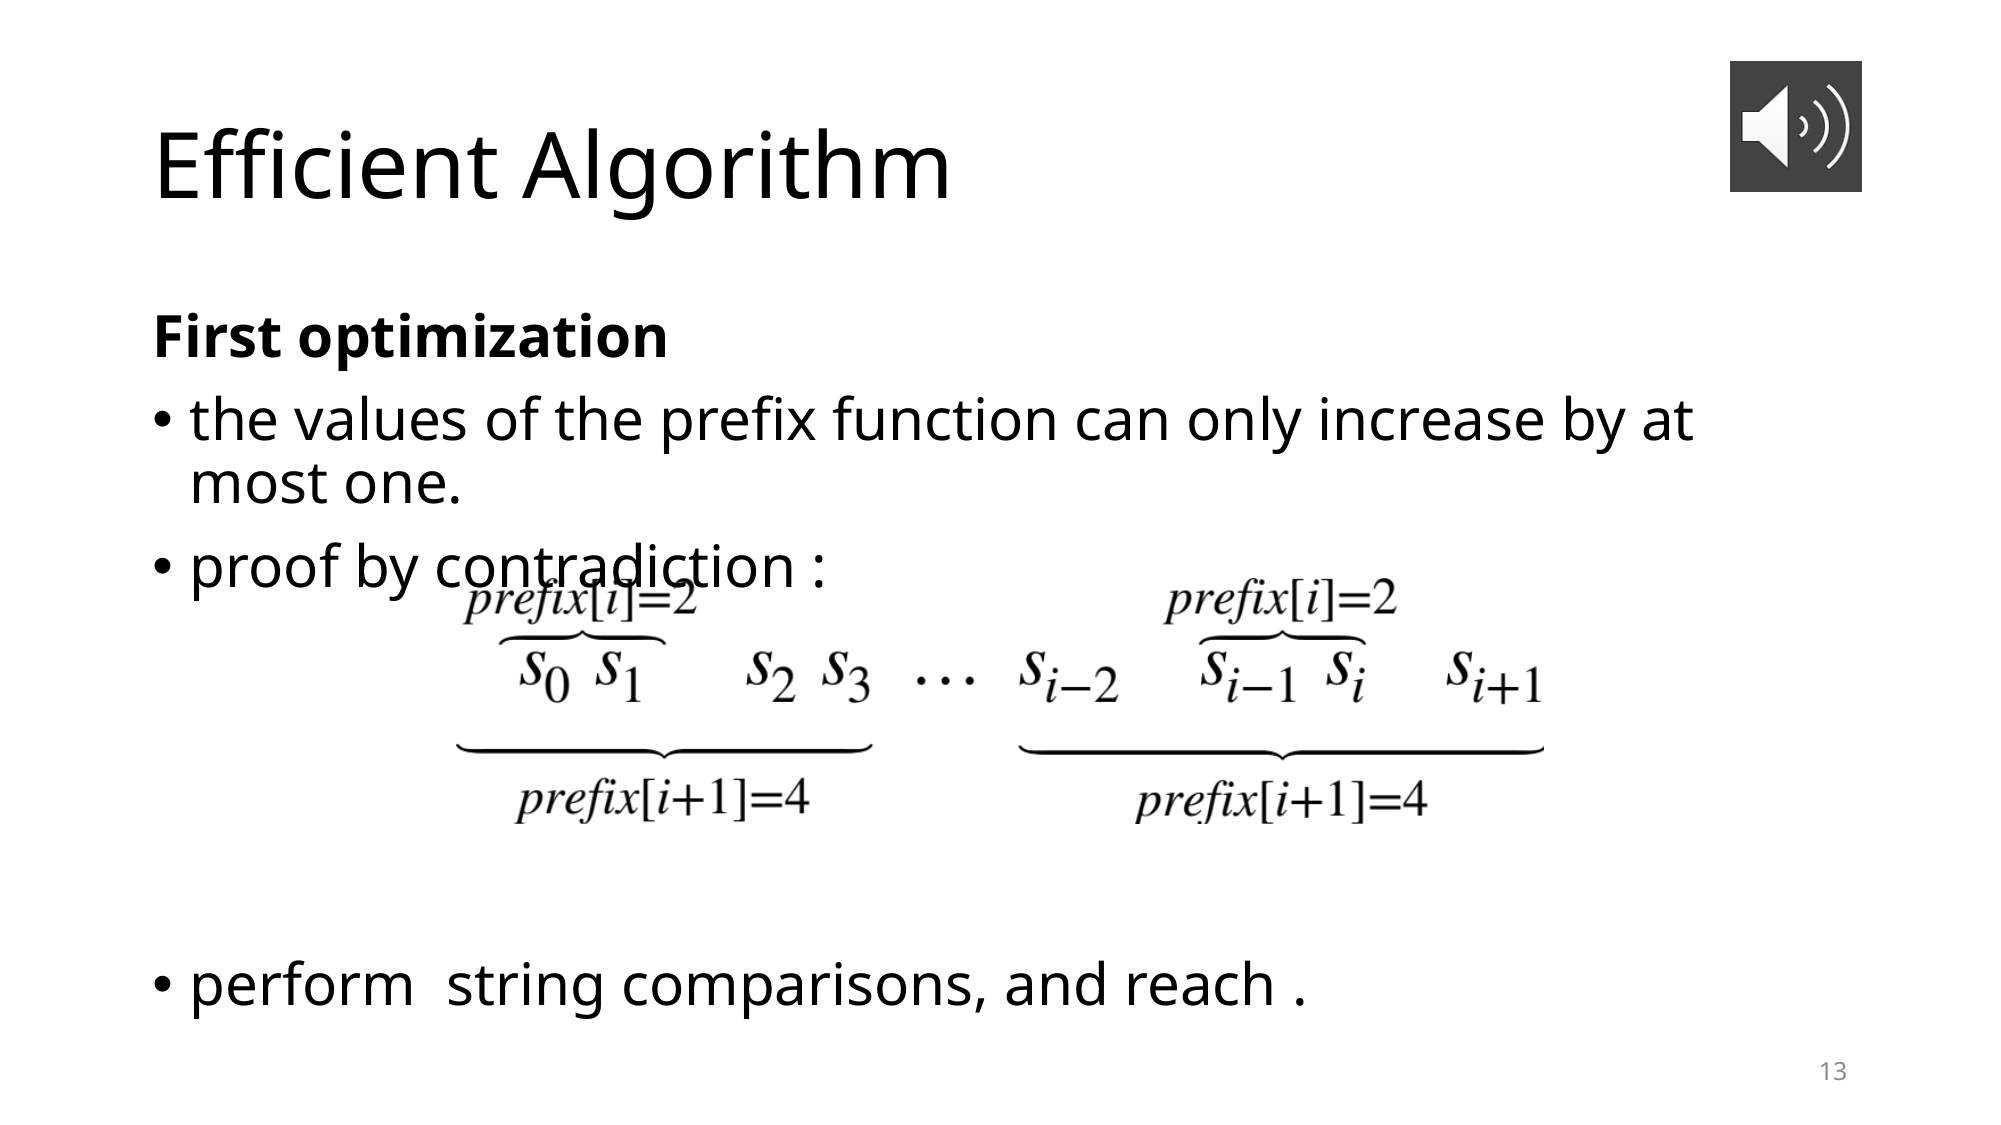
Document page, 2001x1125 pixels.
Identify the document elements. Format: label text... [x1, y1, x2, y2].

slide_number 13 [1412, 1042, 1863, 1103]
picture [456, 578, 1544, 824]
picture [1729, 59, 1863, 194]
title Efficient Algorithm [137, 59, 1863, 278]
